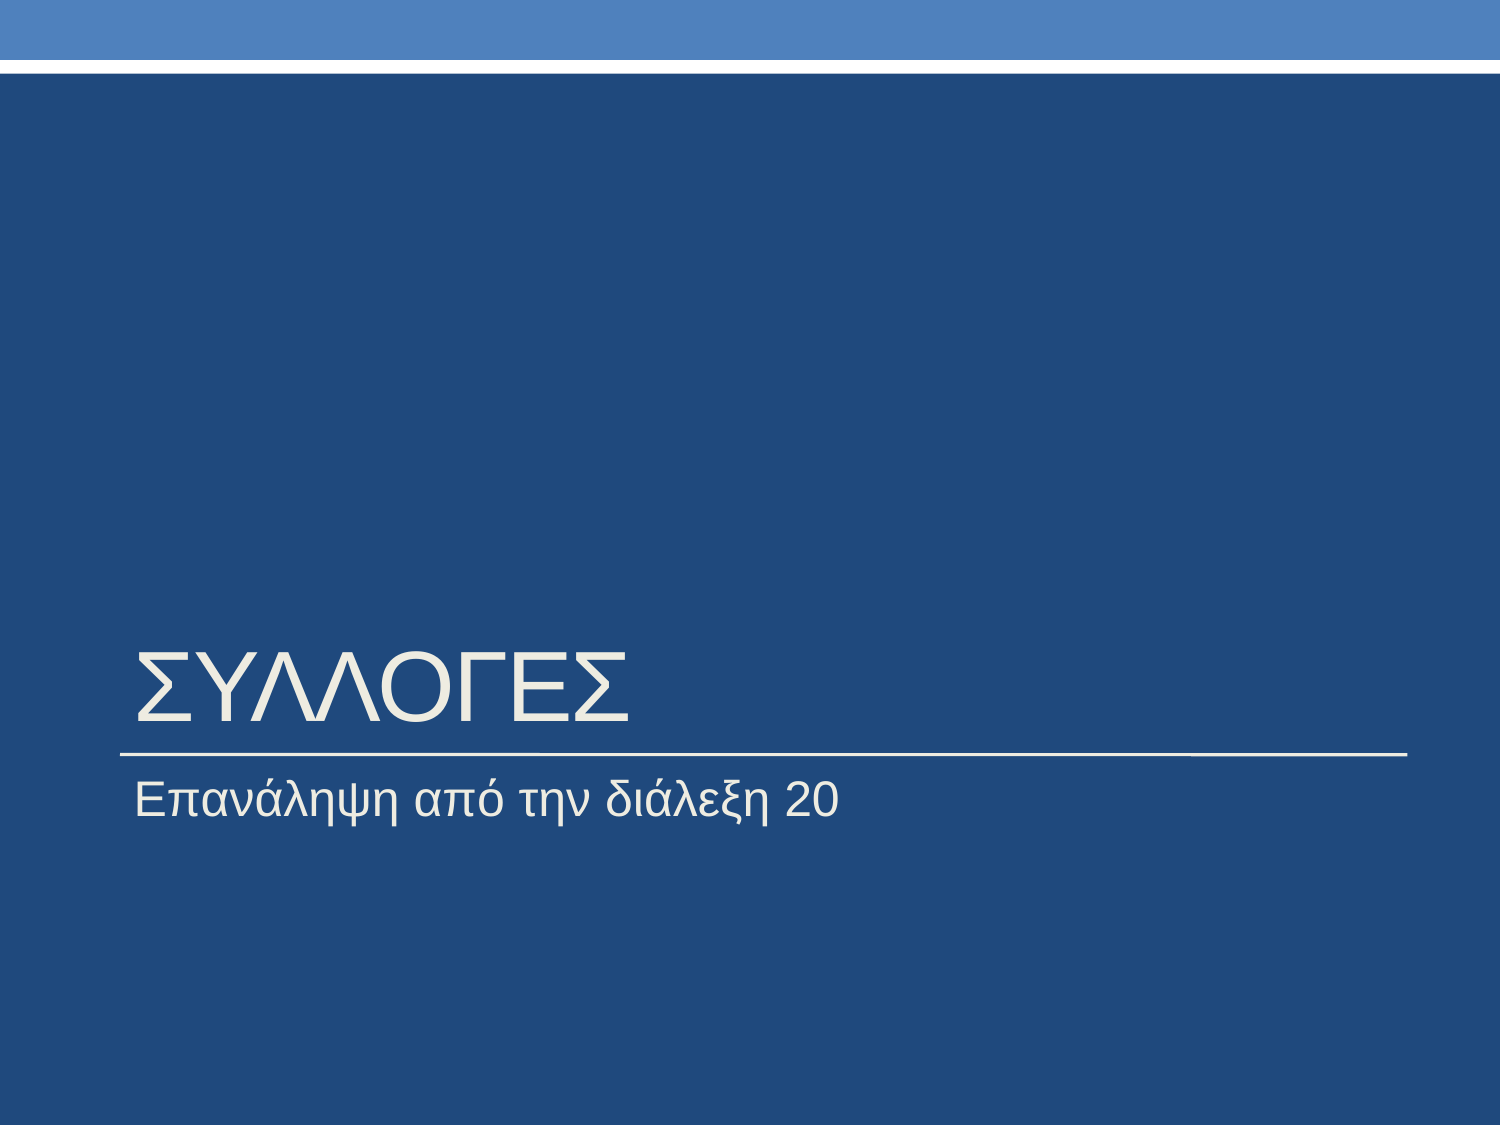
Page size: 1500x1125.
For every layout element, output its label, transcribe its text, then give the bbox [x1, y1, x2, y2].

title ΣΥΛΛΟΓΕΣ [118, 387, 1394, 749]
list Επανάληψη από την διάλεξη 20 [118, 758, 1394, 1006]
